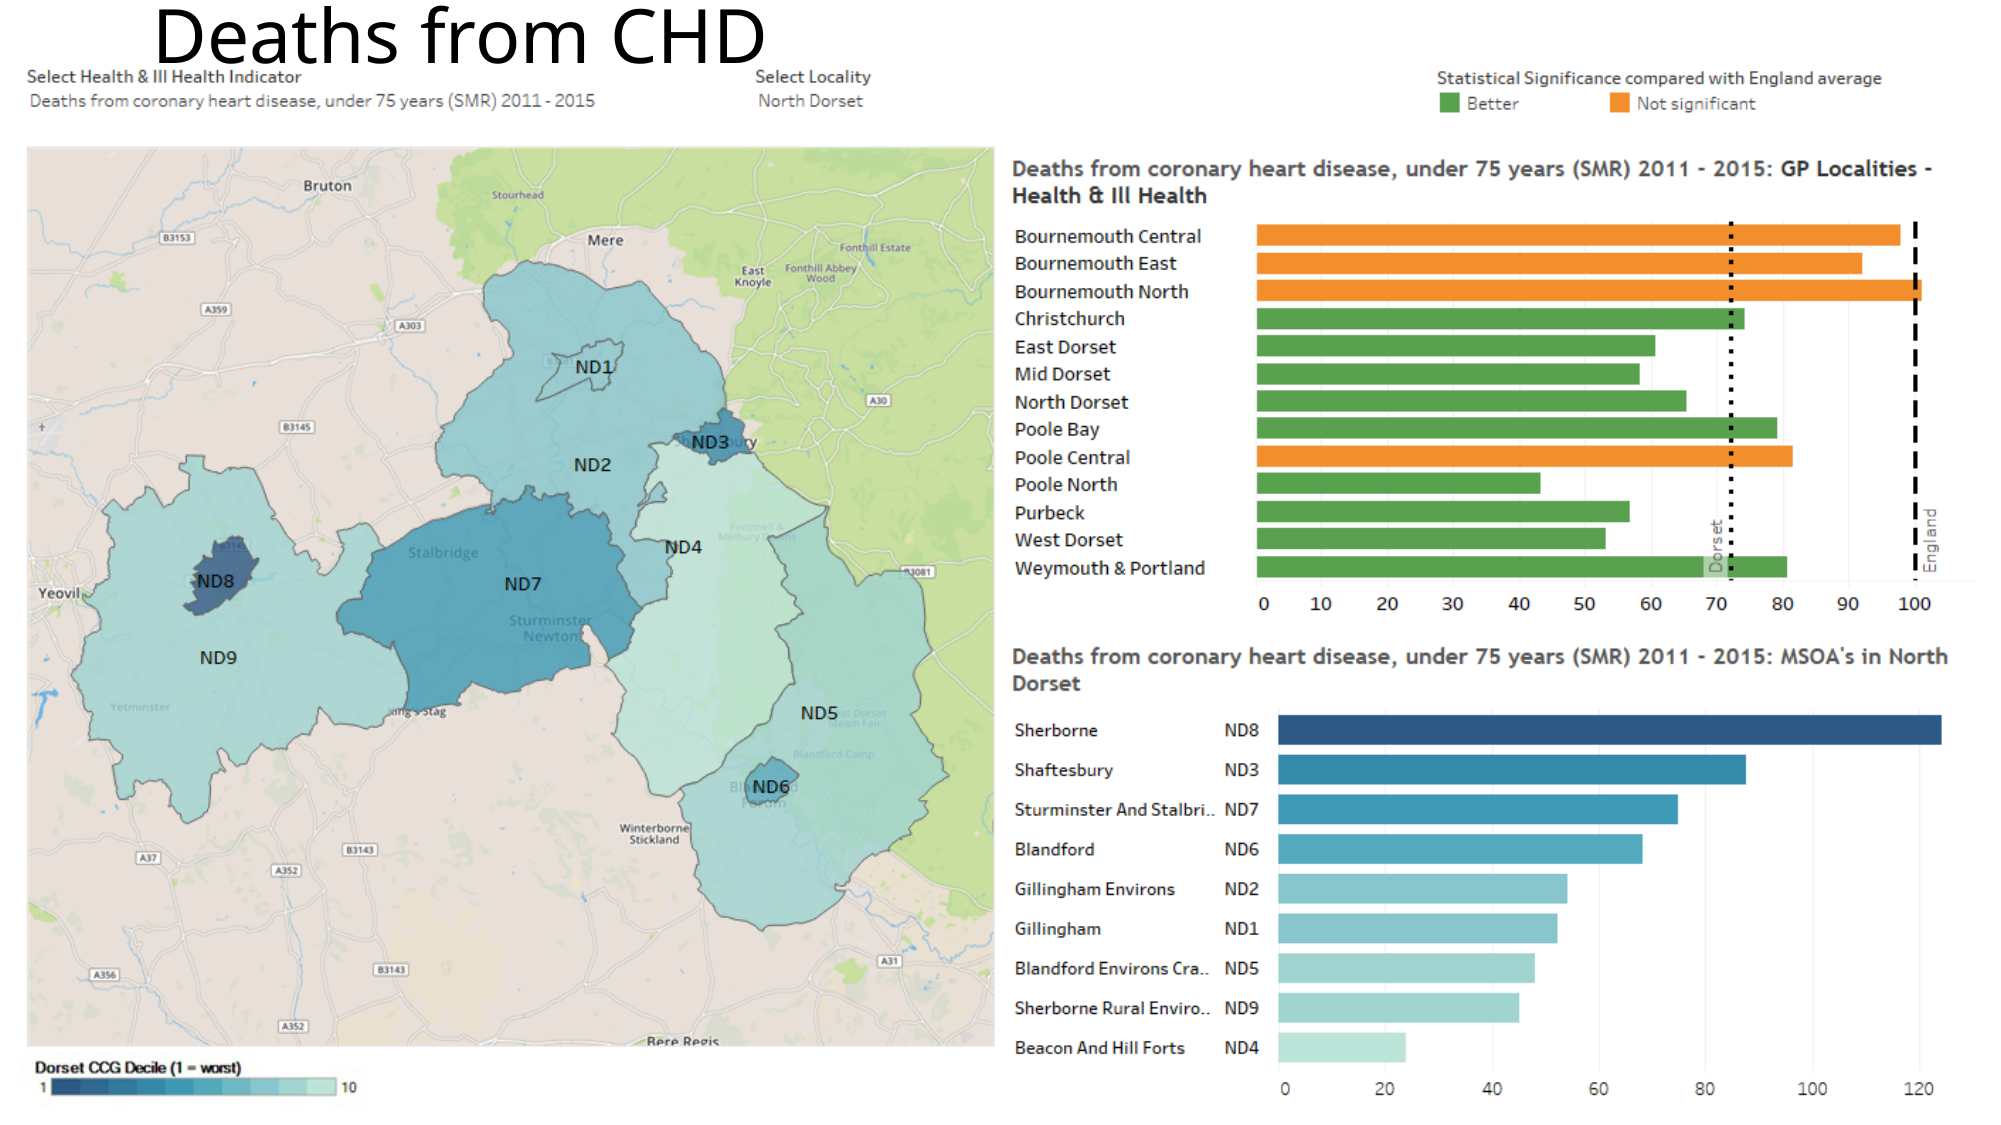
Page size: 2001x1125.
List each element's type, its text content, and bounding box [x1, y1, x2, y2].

title Deaths from CHD [137, 0, 1863, 46]
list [10, 46, 1990, 1125]
